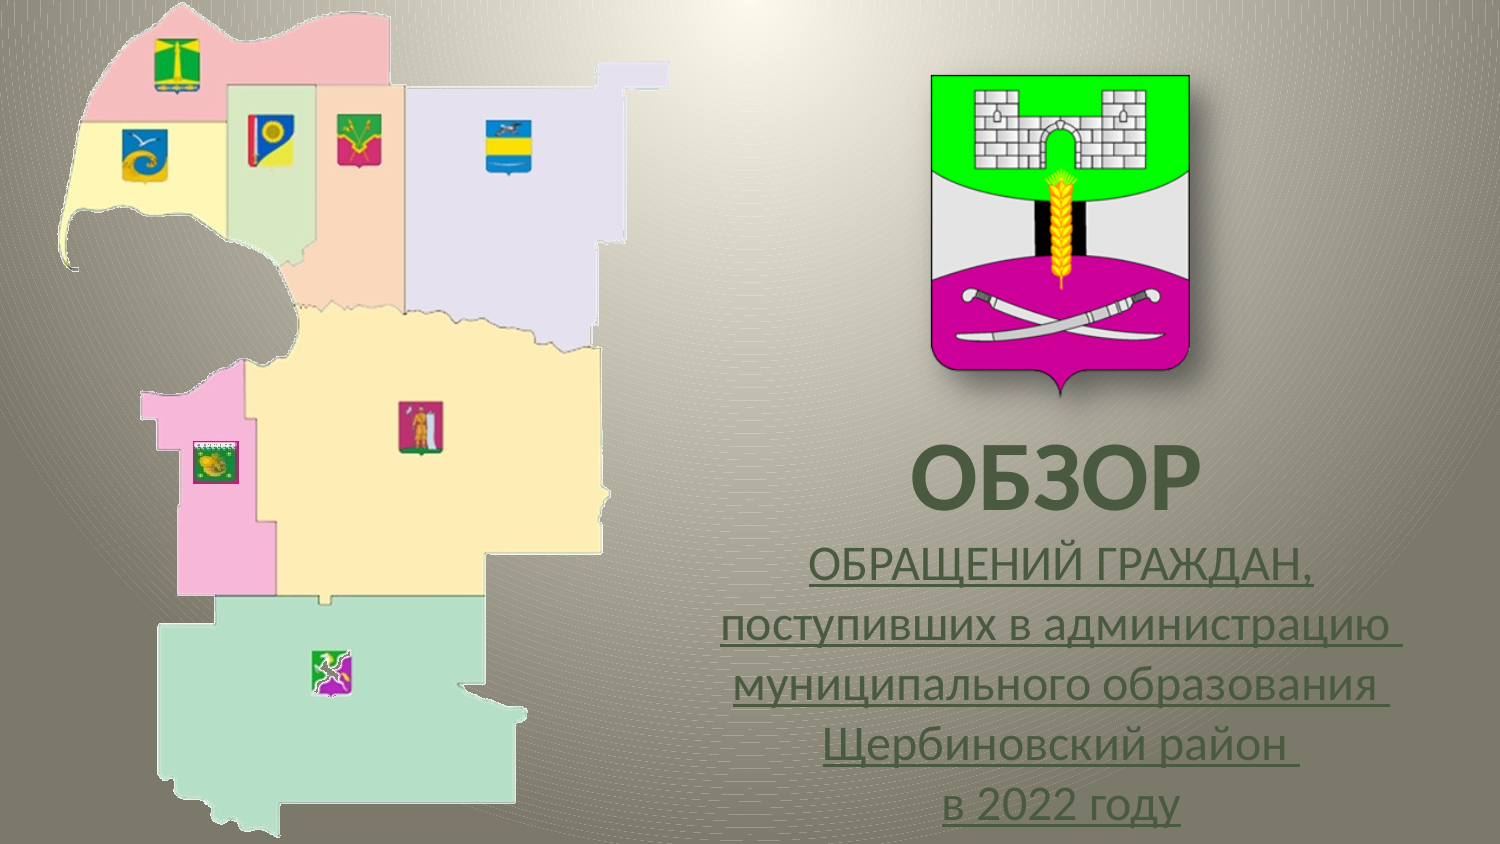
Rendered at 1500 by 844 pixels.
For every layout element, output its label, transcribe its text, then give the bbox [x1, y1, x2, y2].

picture [52, 0, 674, 843]
picture [899, 43, 1256, 464]
text_box ОБЗОР ОБРАЩЕНИЙ ГРАЖДАН, поступивших в администрацию муниципального образования Щербиновский район в 2022 году [705, 402, 1418, 838]
